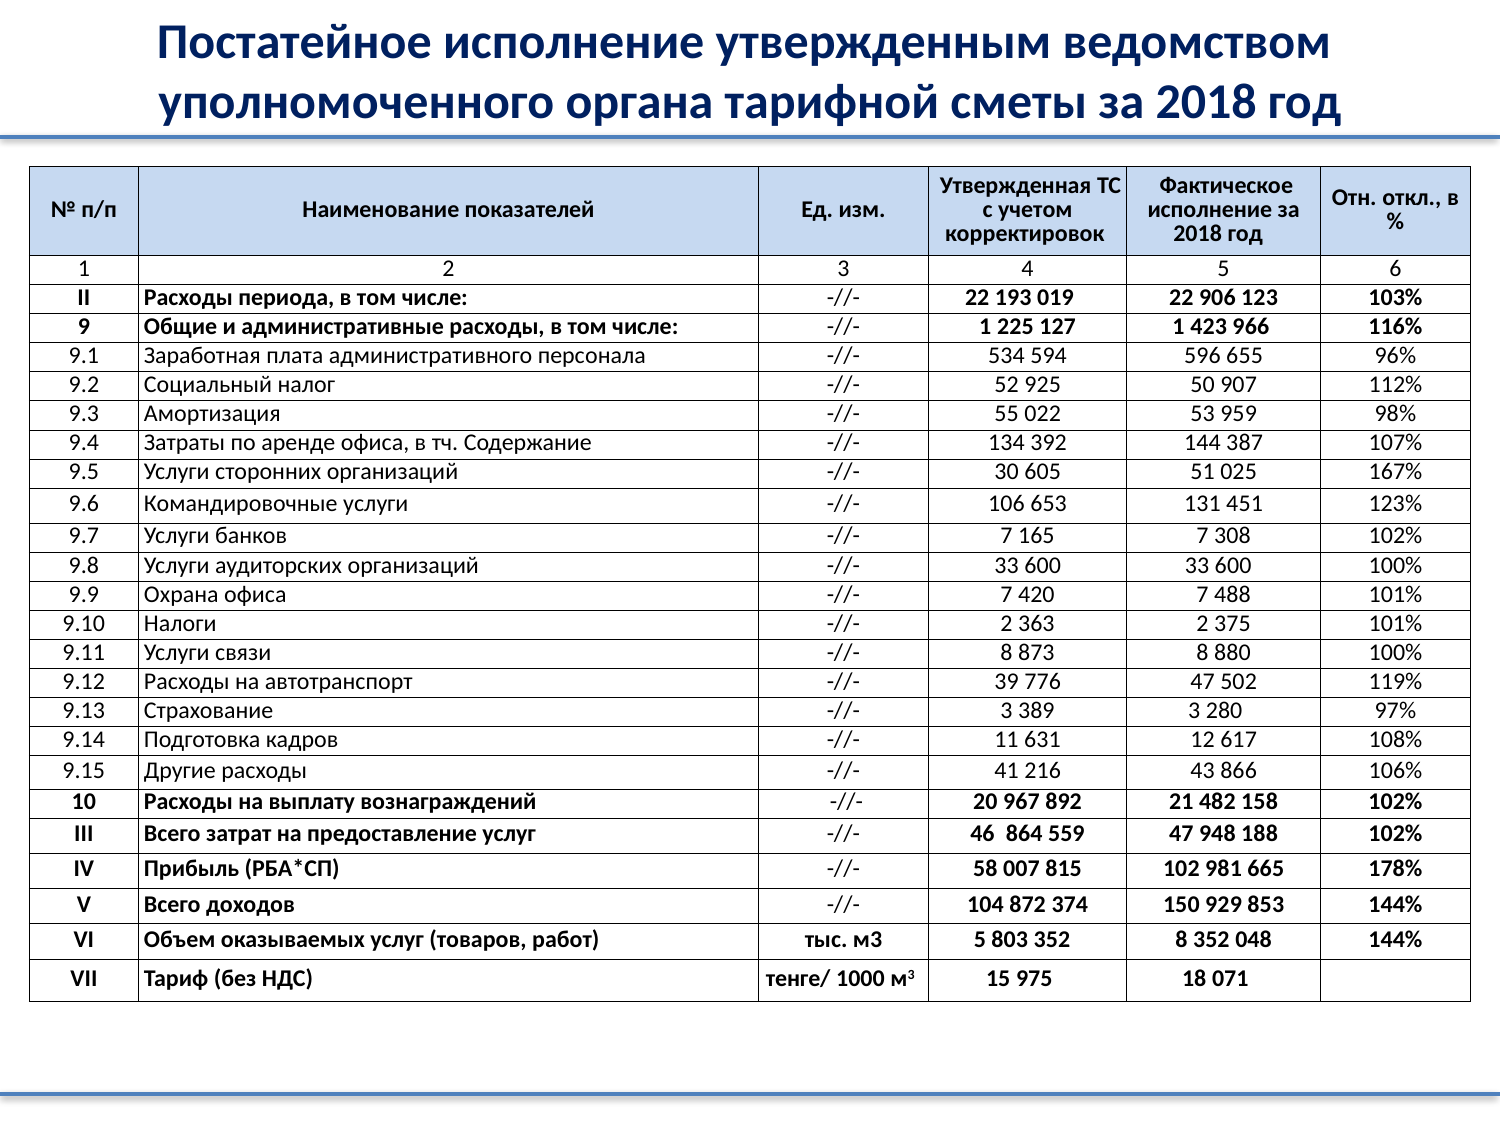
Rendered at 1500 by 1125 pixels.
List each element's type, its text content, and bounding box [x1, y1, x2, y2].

table_cell 3 280 [1127, 698, 1320, 726]
table_cell -//- [759, 553, 928, 581]
table_cell 131 451 [1127, 489, 1320, 523]
table_cell 21 482 158 [1127, 790, 1320, 818]
table_cell Социальный налог [139, 372, 758, 400]
table_cell 15 975 [929, 960, 1126, 1001]
table_cell -//- [759, 431, 928, 459]
table_cell Услуги связи [139, 640, 758, 668]
table_cell 46 864 559 [929, 819, 1126, 853]
table_cell 9.12 [30, 669, 138, 697]
table_cell Командировочные услуги [139, 489, 758, 523]
table_header № п/п [30, 167, 138, 255]
table_cell 30 605 [929, 460, 1126, 488]
table_cell 167% [1321, 460, 1470, 488]
table_cell 9.7 [30, 524, 138, 552]
table_cell 1 423 966 [1127, 314, 1320, 342]
table_cell 6 [1321, 256, 1470, 284]
table_cell 9.6 [30, 489, 138, 523]
table_cell 33 600 [929, 553, 1126, 581]
table_cell -//- [759, 372, 928, 400]
table_cell Затраты по аренде офиса, в тч. Содержание [139, 431, 758, 459]
table_cell 33 600 [1127, 553, 1320, 581]
table_cell 134 392 [929, 431, 1126, 459]
table_cell 51 025 [1127, 460, 1320, 488]
table_cell -//- [759, 854, 928, 888]
table_cell -//- [759, 582, 928, 610]
table_cell 5 [1127, 256, 1320, 284]
table_cell 9.2 [30, 372, 138, 400]
table_cell 22 193 019 [929, 285, 1126, 313]
table_cell Подготовка кадров [139, 727, 758, 755]
table_cell -//- [759, 889, 928, 923]
table_cell 96% [1321, 343, 1470, 371]
table_cell 8 352 048 [1127, 924, 1320, 959]
table_header Фактическое исполнение за 2018 год [1127, 167, 1320, 255]
table_cell Прибыль (РБА*СП) [139, 854, 758, 888]
table_cell -//- [759, 640, 928, 668]
table_cell Амортизация [139, 401, 758, 430]
table_cell Объем оказываемых услуг (товаров, работ) [139, 924, 758, 959]
table_cell Услуги банков [139, 524, 758, 552]
table_cell 12 617 [1127, 727, 1320, 755]
table_cell 20 967 892 [929, 790, 1126, 818]
table_cell 58 007 815 [929, 854, 1126, 888]
table_cell Заработная плата административного персонала [139, 343, 758, 371]
table_cell 144% [1321, 889, 1470, 923]
table_cell 9.11 [30, 640, 138, 668]
table_cell 119% [1321, 669, 1470, 697]
table_cell IV [30, 854, 138, 888]
table_cell 116% [1321, 314, 1470, 342]
table_cell Общие и административные расходы, в том числе: [139, 314, 758, 342]
table_cell Тариф (без НДС) [139, 960, 758, 1001]
table_cell 50 907 [1127, 372, 1320, 400]
table_cell 9.15 [30, 756, 138, 789]
table_cell -//- [759, 611, 928, 639]
table_cell 9.4 [30, 431, 138, 459]
table_cell тыс. м3 [759, 924, 928, 959]
table_cell 8 880 [1127, 640, 1320, 668]
table_cell VI [30, 924, 138, 959]
table_cell Страхование [139, 698, 758, 726]
table_cell тенге/ 1000 м3 [759, 960, 928, 1001]
table_cell 104 872 374 [929, 889, 1126, 923]
table_cell 55 022 [929, 401, 1126, 430]
table_cell 10 [30, 790, 138, 818]
table_cell III [30, 819, 138, 853]
table_cell V [30, 889, 138, 923]
table_cell 1 225 127 [929, 314, 1126, 342]
table_cell 596 655 [1127, 343, 1320, 371]
table_header Отн. откл., в % [1321, 167, 1470, 255]
table_cell 534 594 [929, 343, 1126, 371]
table_cell Охрана офиса [139, 582, 758, 610]
table_cell 102% [1321, 524, 1470, 552]
table_cell 103% [1321, 285, 1470, 313]
table_cell 1 [30, 256, 138, 284]
table_cell 108% [1321, 727, 1470, 755]
table_cell [1321, 960, 1470, 1001]
text_box Постатейное исполнение утвержденным ведомством уполномоченного органа тарифной сметы за 2018 год [0, 0, 1500, 135]
table_cell 3 [759, 256, 928, 284]
table_cell -//- [759, 727, 928, 755]
table_cell 9.14 [30, 727, 138, 755]
table_cell 101% [1321, 582, 1470, 610]
table_header Ед. изм. [759, 167, 928, 255]
table_cell 7 420 [929, 582, 1126, 610]
table_header Утвержденная ТС с учетом корректировок [929, 167, 1126, 255]
table_cell 8 873 [929, 640, 1126, 668]
table_cell Услуги сторонних организаций [139, 460, 758, 488]
table_cell -//- [759, 756, 928, 789]
table_cell 53 959 [1127, 401, 1320, 430]
table_cell Услуги аудиторских организаций [139, 553, 758, 581]
table_cell 47 502 [1127, 669, 1320, 697]
table_cell 102% [1321, 790, 1470, 818]
table_cell 101% [1321, 611, 1470, 639]
table_cell 3 389 [929, 698, 1126, 726]
table_cell 7 488 [1127, 582, 1320, 610]
table_cell -//- [759, 790, 928, 818]
table_cell 2 363 [929, 611, 1126, 639]
table_cell 100% [1321, 640, 1470, 668]
table_cell 144% [1321, 924, 1470, 959]
table_cell -//- [759, 698, 928, 726]
table_cell 9.3 [30, 401, 138, 430]
table_cell 9.13 [30, 698, 138, 726]
table_cell 4 [929, 256, 1126, 284]
table_cell 97% [1321, 698, 1470, 726]
table_cell -//- [759, 285, 928, 313]
table_cell VII [30, 960, 138, 1001]
table_cell Всего доходов [139, 889, 758, 923]
table_cell Всего затрат на предоставление услуг [139, 819, 758, 853]
table_cell 47 948 188 [1127, 819, 1320, 853]
table_cell 9.9 [30, 582, 138, 610]
table_cell 41 216 [929, 756, 1126, 789]
table_cell 100% [1321, 553, 1470, 581]
table_cell 112% [1321, 372, 1470, 400]
table_cell -//- [759, 314, 928, 342]
table_cell 150 929 853 [1127, 889, 1320, 923]
table_cell 9.1 [30, 343, 138, 371]
table_cell 9 [30, 314, 138, 342]
table_cell 144 387 [1127, 431, 1320, 459]
table_cell -//- [759, 343, 928, 371]
table_cell -//- [759, 669, 928, 697]
table_cell Другие расходы [139, 756, 758, 789]
table_cell 106 653 [929, 489, 1126, 523]
table_cell -//- [759, 489, 928, 523]
table_cell 43 866 [1127, 756, 1320, 789]
table_header Наименование показателей [139, 167, 758, 255]
table_cell 7 165 [929, 524, 1126, 552]
table_cell 178% [1321, 854, 1470, 888]
table_cell Расходы периода, в том числе: [139, 285, 758, 313]
table_cell 5 803 352 [929, 924, 1126, 959]
table_cell 2 375 [1127, 611, 1320, 639]
table_cell 9.5 [30, 460, 138, 488]
table_cell 102% [1321, 819, 1470, 853]
table_cell 107% [1321, 431, 1470, 459]
table_cell Расходы на выплату вознаграждений [139, 790, 758, 818]
table_cell II [30, 285, 138, 313]
table_cell Налоги [139, 611, 758, 639]
table_cell -//- [759, 460, 928, 488]
table_cell 7 308 [1127, 524, 1320, 552]
table_cell 2 [139, 256, 758, 284]
table_cell 9.8 [30, 553, 138, 581]
table_cell 11 631 [929, 727, 1126, 755]
table_cell 123% [1321, 489, 1470, 523]
table_cell 39 776 [929, 669, 1126, 697]
table_cell -//- [759, 524, 928, 552]
table_cell 98% [1321, 401, 1470, 430]
table_cell 9.10 [30, 611, 138, 639]
table_cell 102 981 665 [1127, 854, 1320, 888]
table_cell 18 071 [1127, 960, 1320, 1001]
table_cell 22 906 123 [1127, 285, 1320, 313]
table_cell 106% [1321, 756, 1470, 789]
table_cell -//- [759, 401, 928, 430]
table_cell 52 925 [929, 372, 1126, 400]
table_cell Расходы на автотранспорт [139, 669, 758, 697]
table_cell -//- [759, 819, 928, 853]
